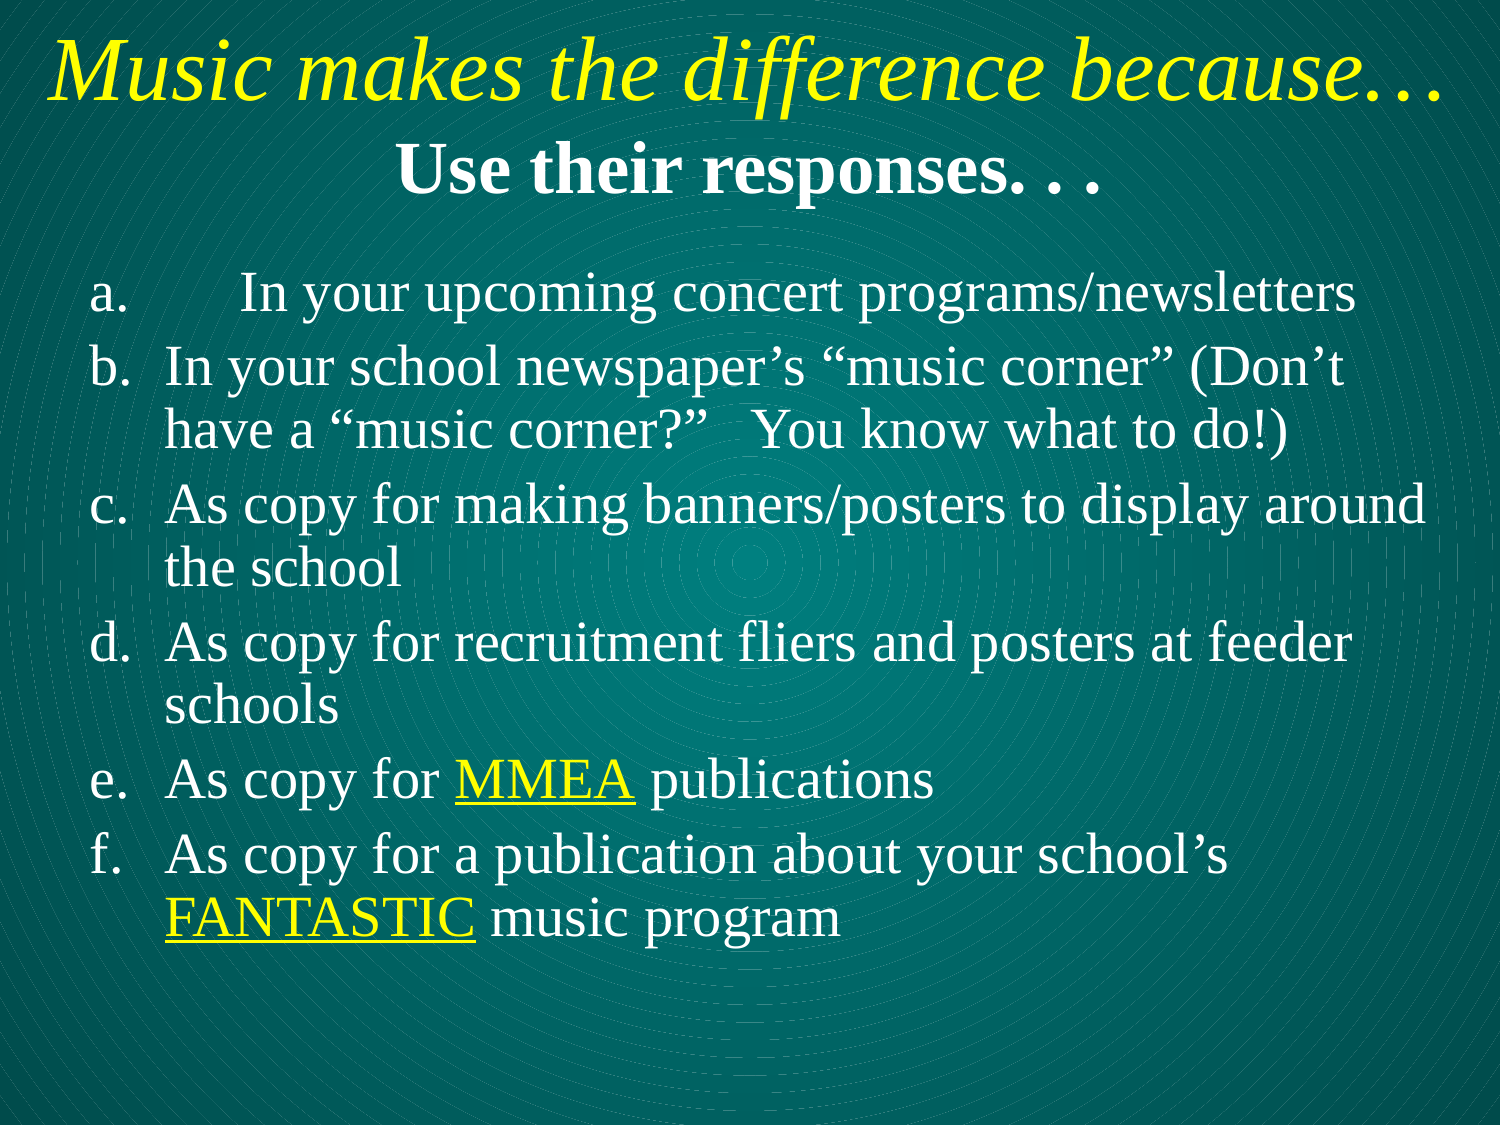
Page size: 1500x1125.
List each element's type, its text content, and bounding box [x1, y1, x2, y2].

text_box Music makes the difference because…Use their responses. . . [0, 1, 1500, 352]
text_box a. In your upcoming concert programs/newsletters b. In your school newspaper’s “music corner” (Don’t have a “music corner?” You know what to do!) c. As copy for making banners/posters to display around the school d. As copy for recruitment fliers and posters at feeder schools e. As copy for MMEA publications f. As copy for a publication about your school’s FANTASTIC music program [0, 206, 1467, 1002]
slide_number [112, 1024, 426, 1101]
